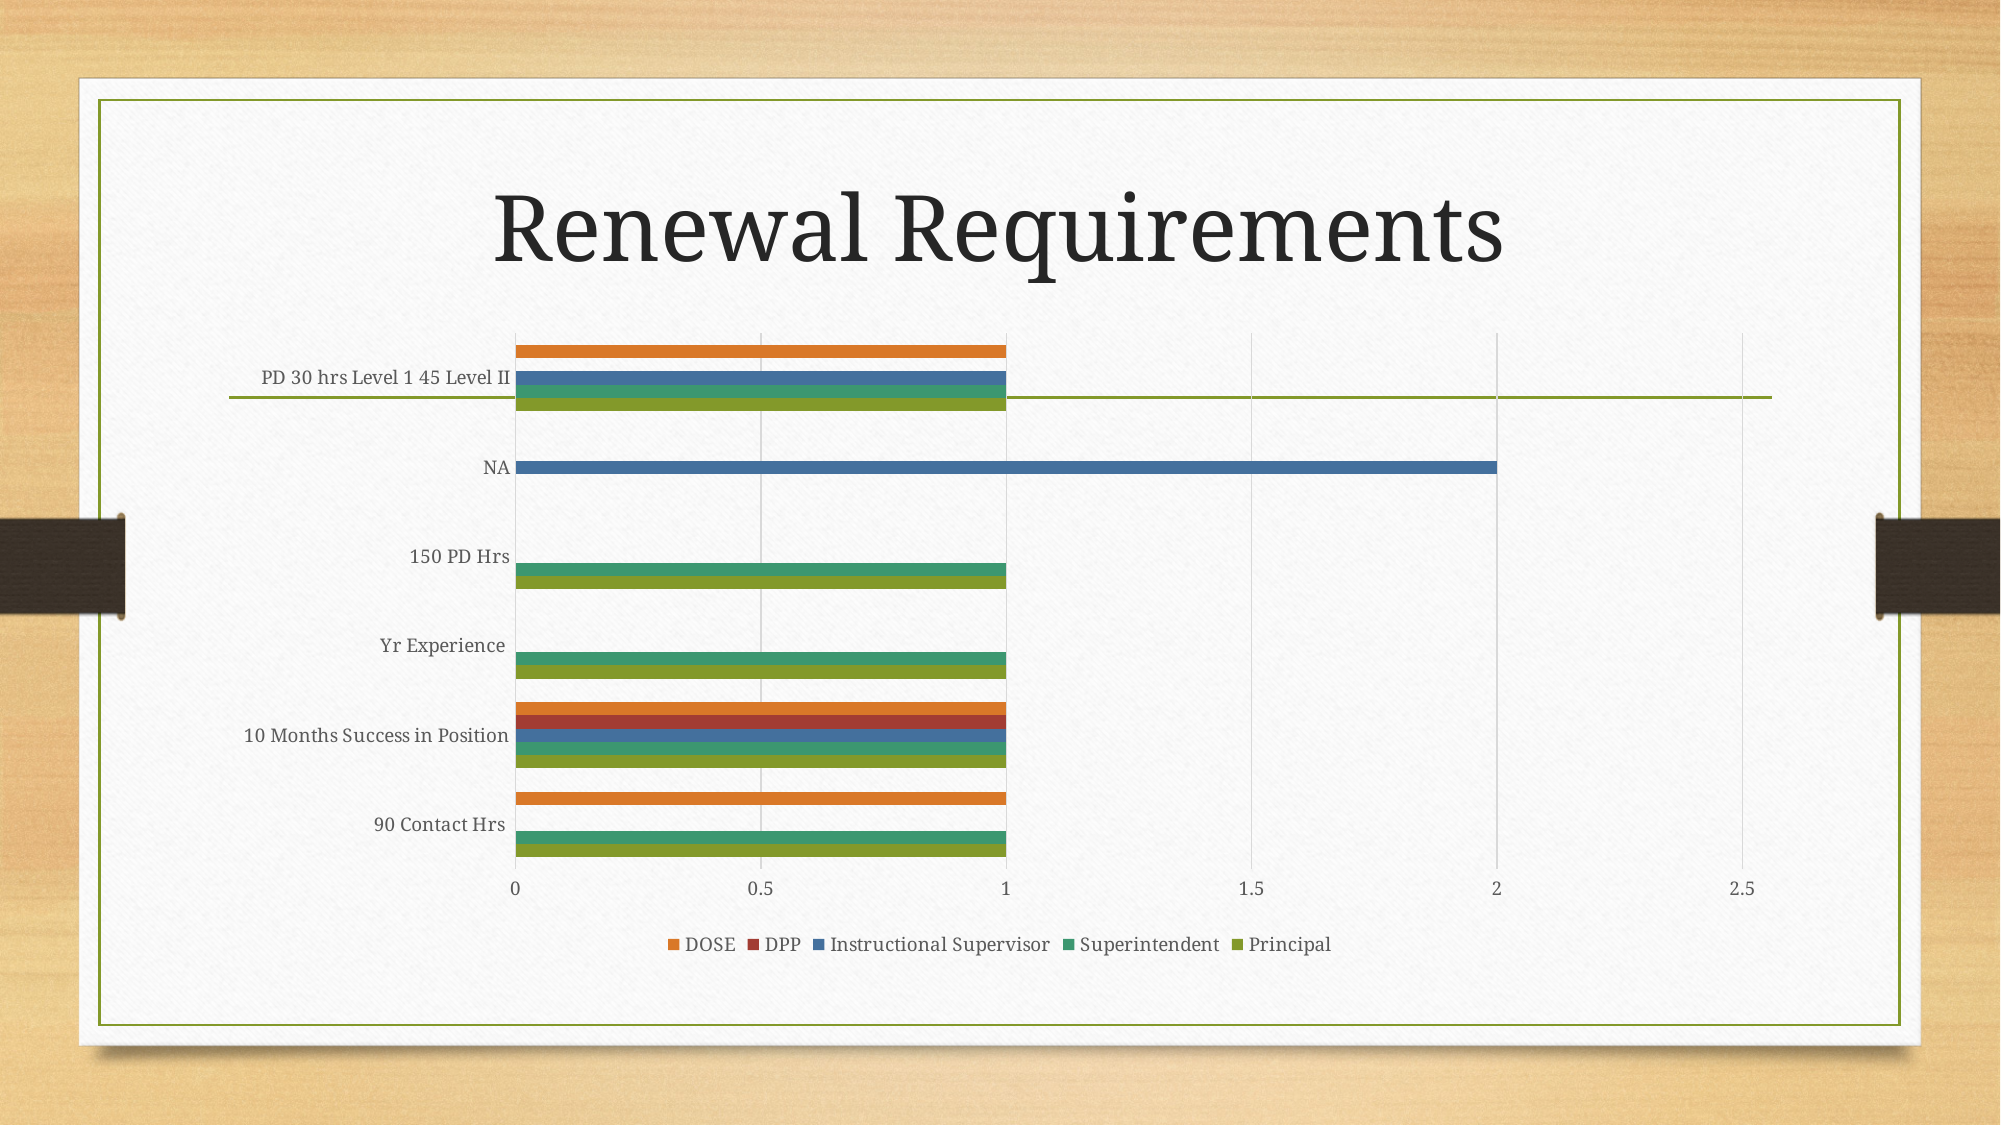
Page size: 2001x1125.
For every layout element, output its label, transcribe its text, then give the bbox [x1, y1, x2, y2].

title Renewal Requirements [212, 161, 1788, 289]
picture [0, 0, 2001, 1125]
chart [212, 320, 1788, 964]
